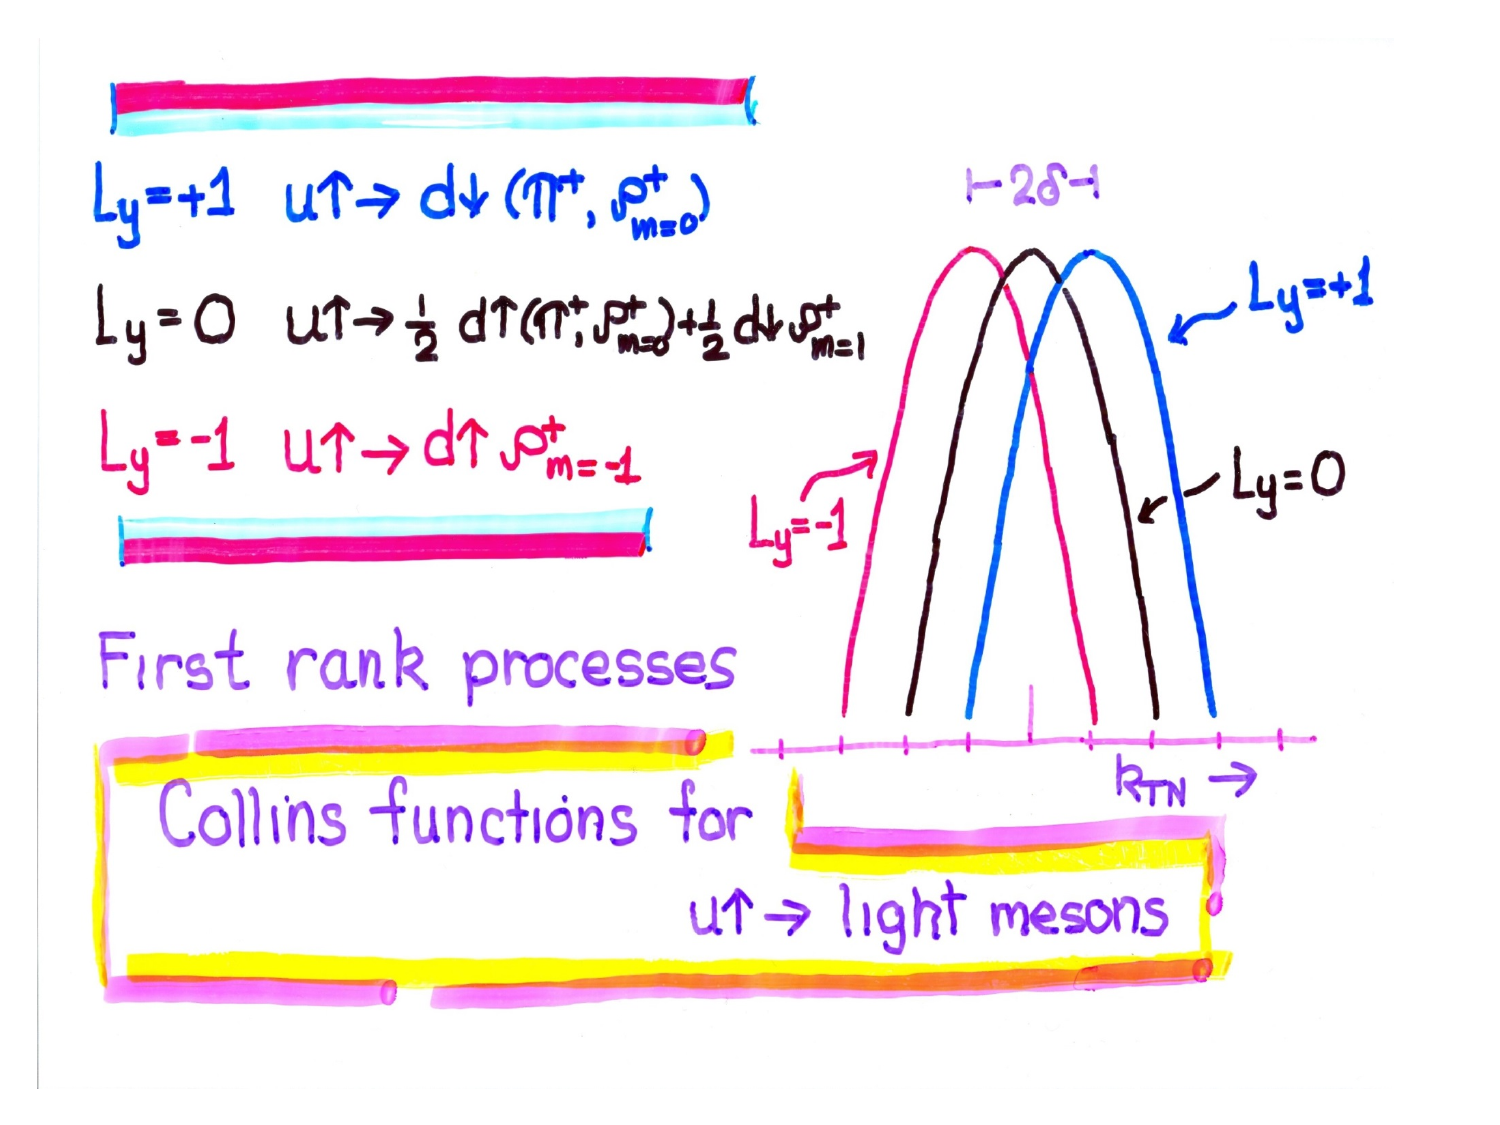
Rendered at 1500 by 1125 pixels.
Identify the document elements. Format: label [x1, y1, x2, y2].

picture [37, 38, 1394, 1089]
